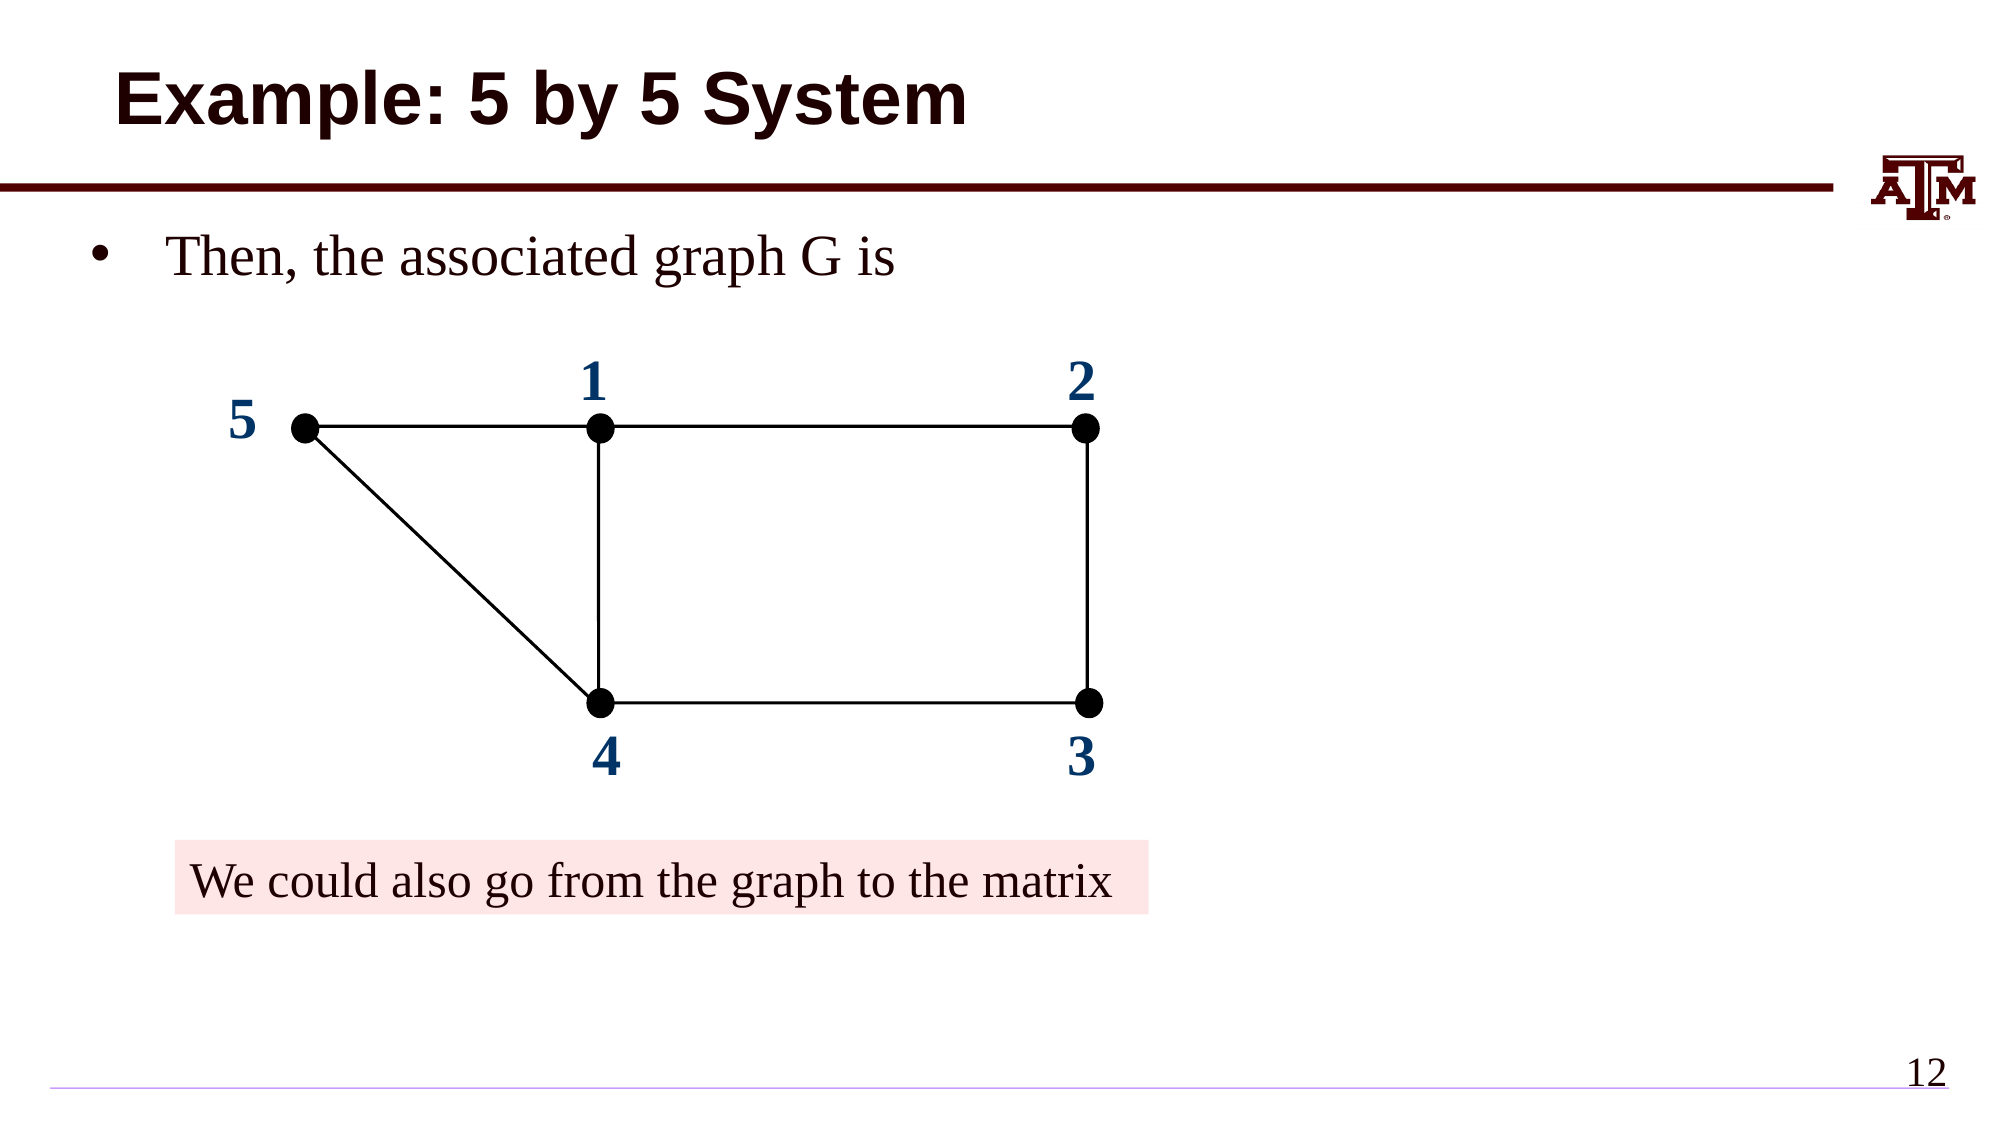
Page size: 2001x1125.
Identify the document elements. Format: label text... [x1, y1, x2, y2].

text_box 11 [1649, 1037, 1963, 1113]
text_box We could also go from the graph to the matrix [174, 839, 1149, 915]
picture [1856, 137, 1990, 238]
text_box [112, 334, 1127, 791]
title Example: 5 by 5 System [99, 12, 1934, 188]
list Then, the associated graph G is [74, 209, 1466, 353]
